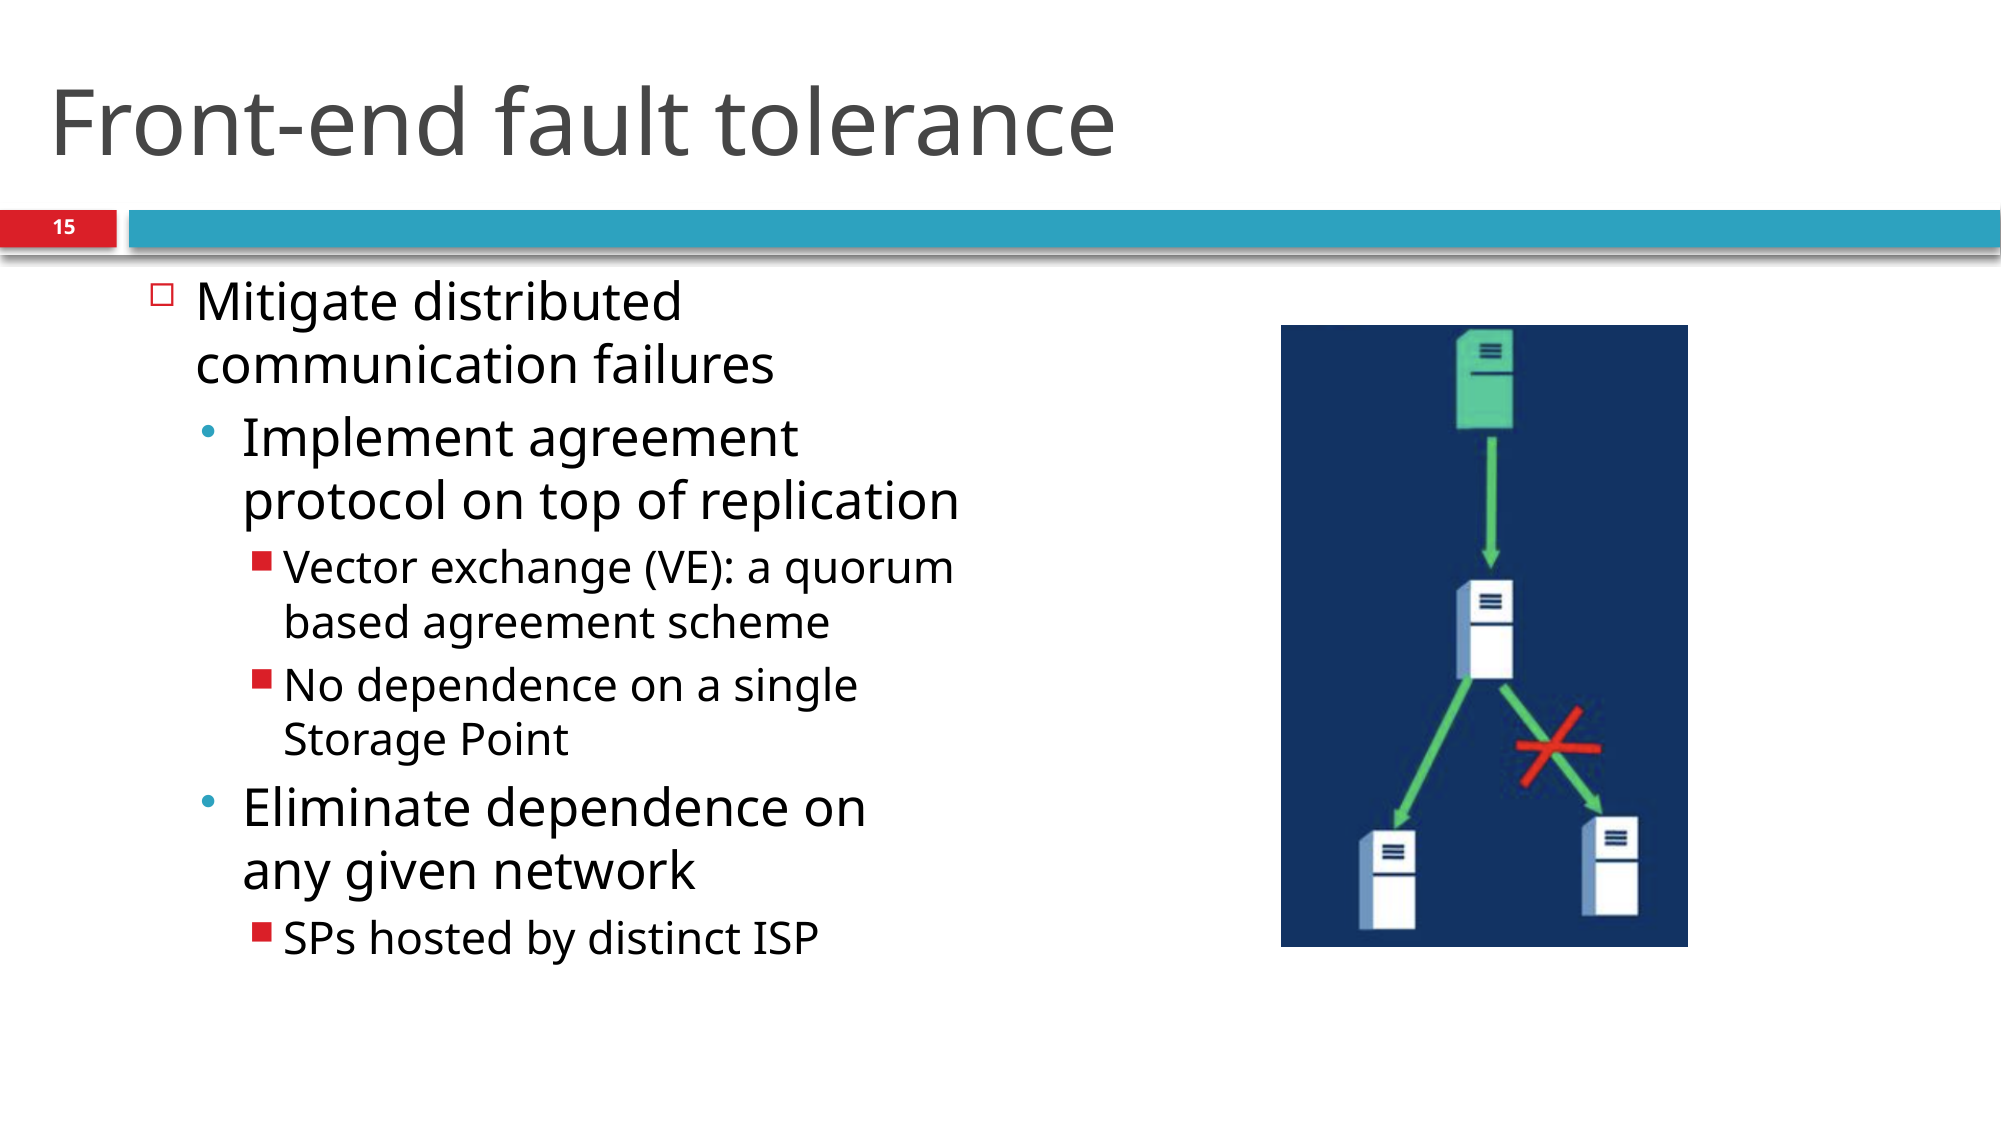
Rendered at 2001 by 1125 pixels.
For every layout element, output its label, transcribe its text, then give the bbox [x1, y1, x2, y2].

title Front-end fault tolerance [33, 37, 1967, 200]
slide_number 15 [0, 206, 130, 250]
list Mitigate distributed communication failures Implement agreement protocol on top of replication Vector exchange (VE): a quorum based agreement scheme No dependence on a single Storage Point Eliminate dependence on any given network SPs hosted by distinct ISP [133, 260, 984, 1011]
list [1281, 324, 1689, 947]
